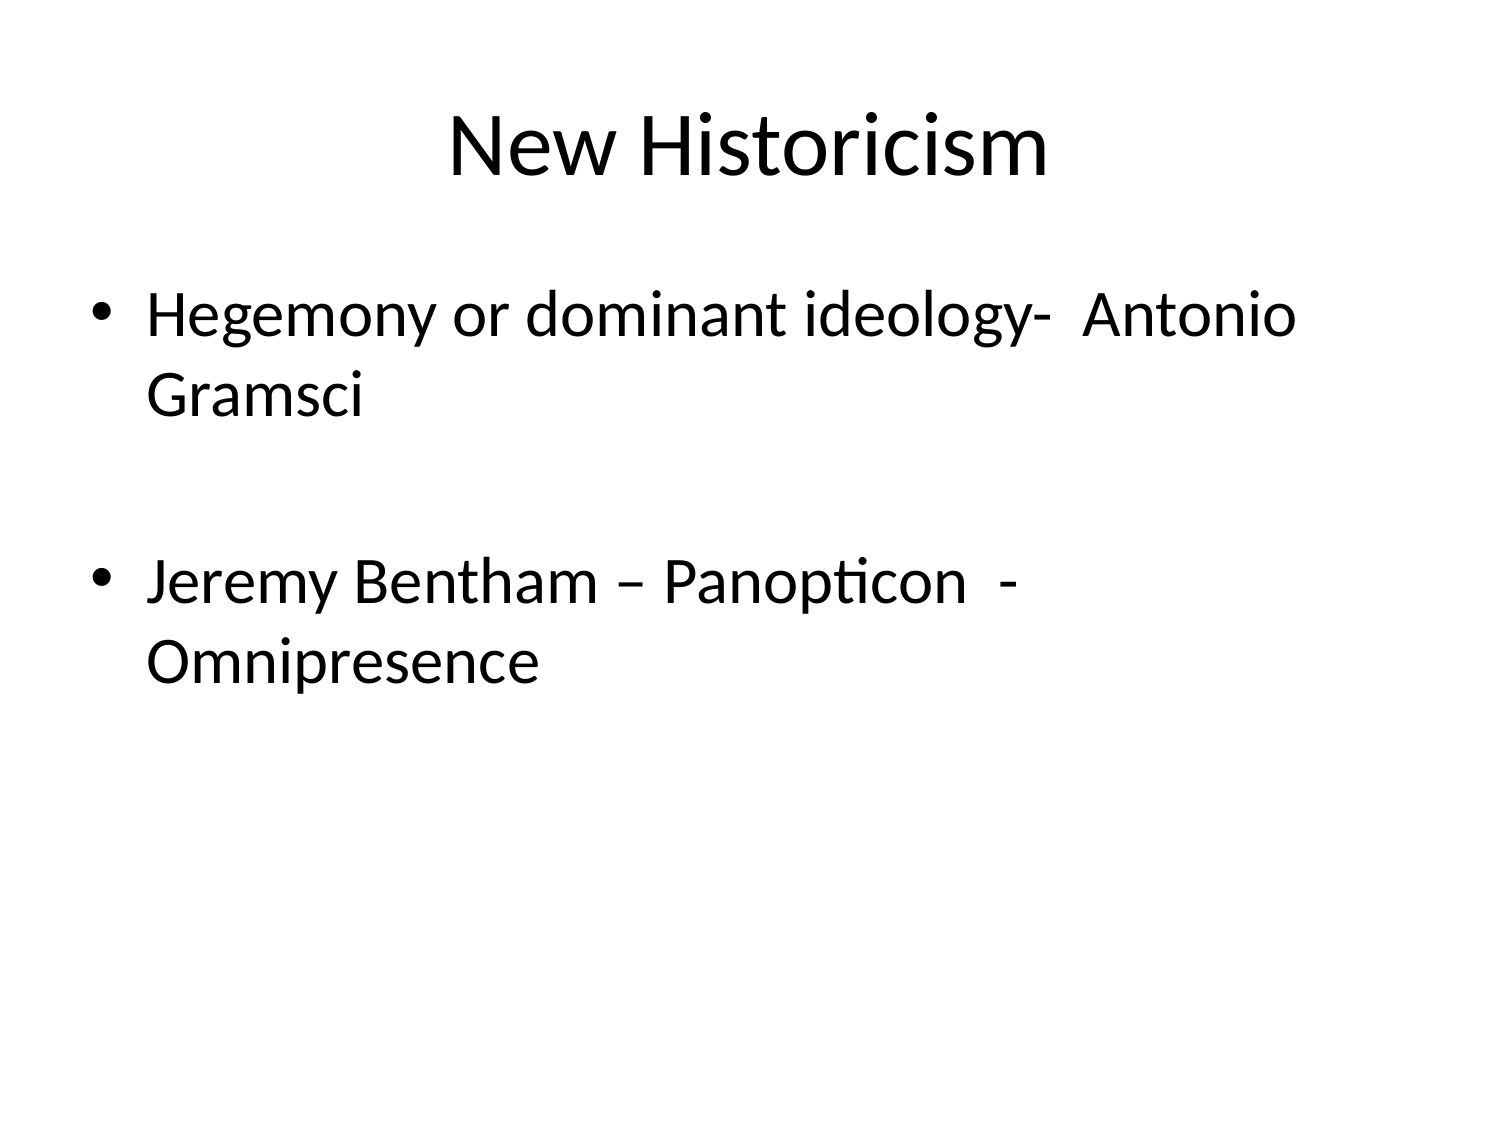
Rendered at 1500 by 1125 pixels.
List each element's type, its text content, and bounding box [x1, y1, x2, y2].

list Hegemony or dominant ideology- Antonio Gramsci Jeremy Bentham – Panopticon - Omnipresence [75, 262, 1425, 1005]
title New Historicism [75, 45, 1425, 233]
